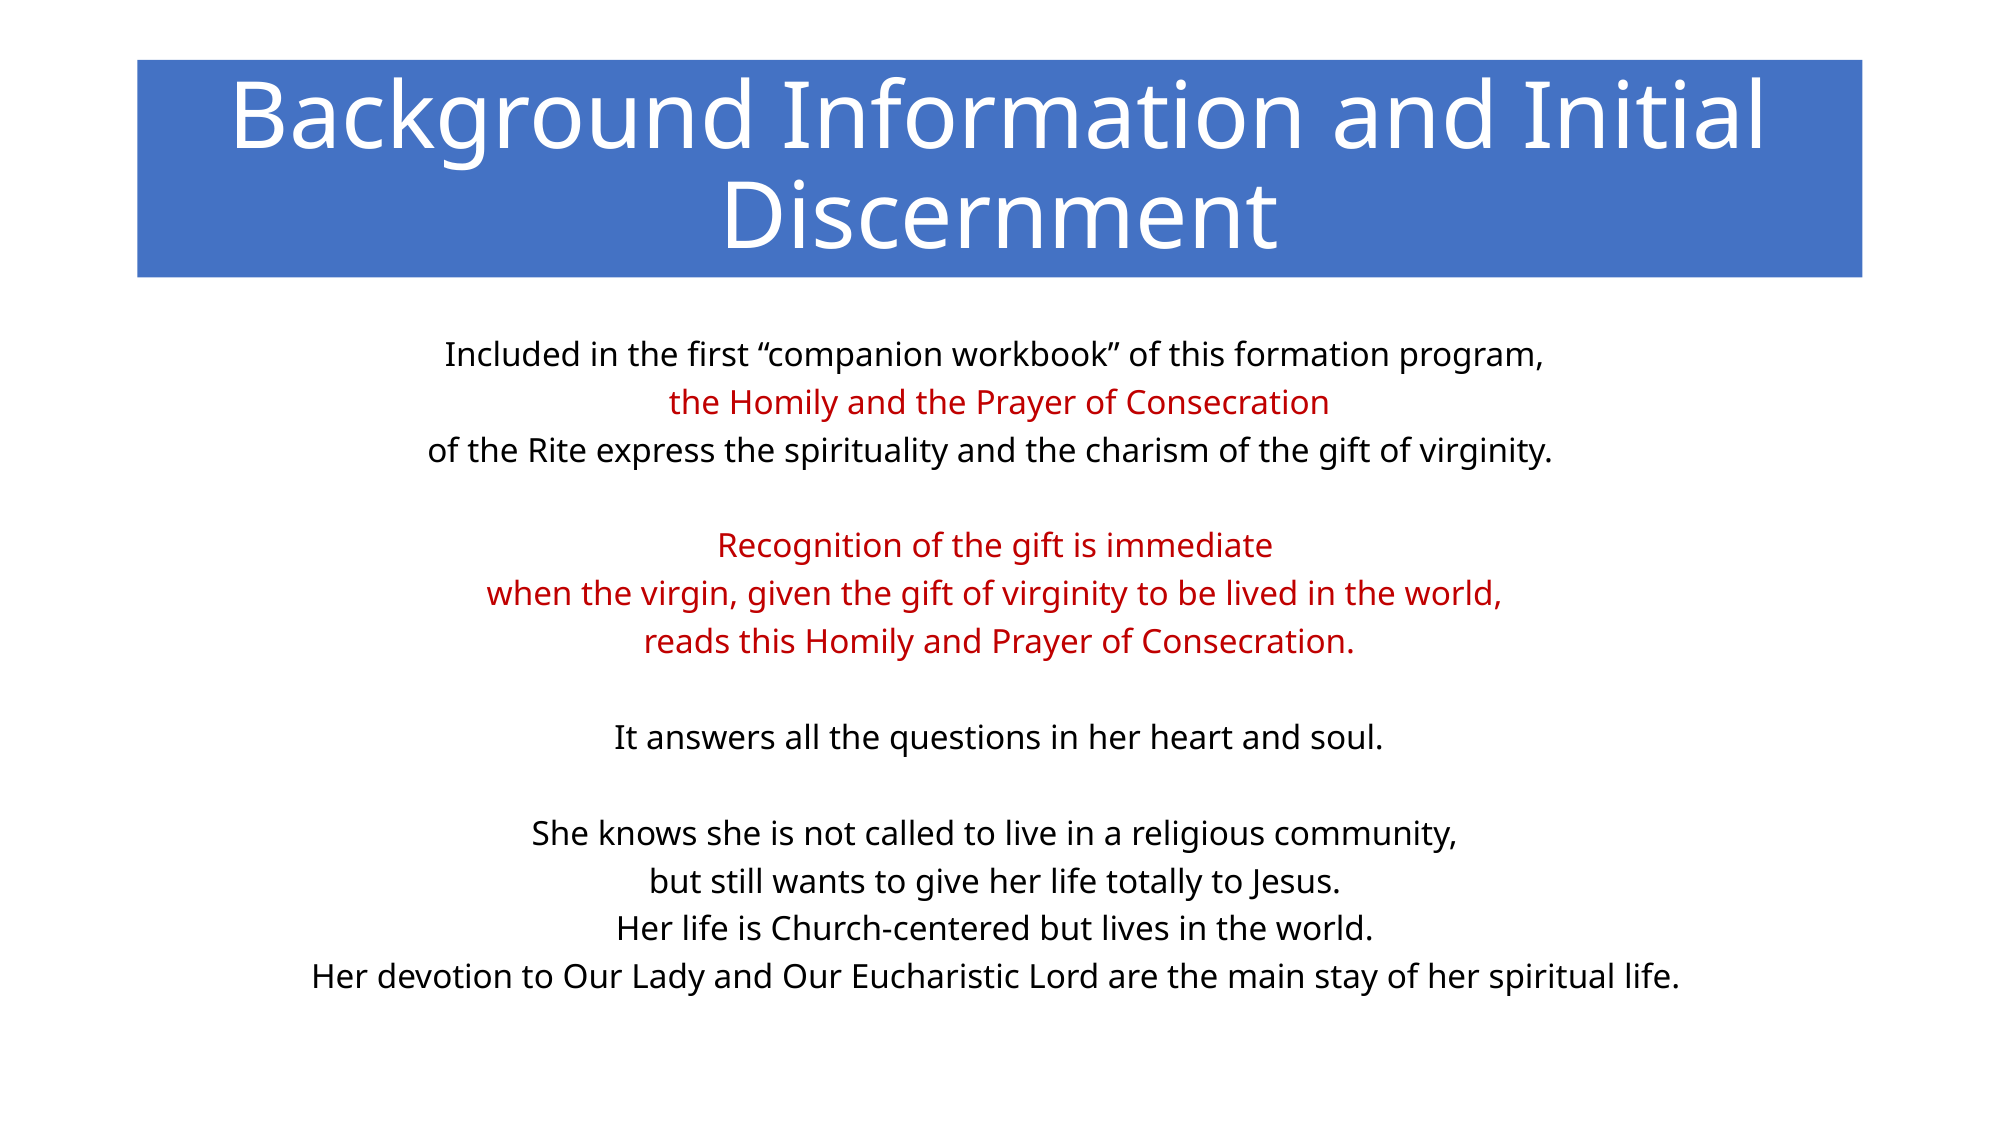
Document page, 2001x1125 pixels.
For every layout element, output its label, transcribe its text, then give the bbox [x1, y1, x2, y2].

title Background Information and Initial Discernment [137, 59, 1863, 278]
list Included in the first “companion workbook” of this formation program, the Homily and the Prayer of Consecration of the Rite express the spirituality and the charism of the gift of virginity. Recognition of the gift is immediate when the virgin, given the gift of virginity to be lived in the world, reads this Homily and Prayer of Consecration. It answers all the questions in her heart and soul. She knows she is not called to live in a religious community, but still wants to give her life totally to Jesus. Her life is Church-centered but lives in the world. Her devotion to Our Lady and Our Eucharistic Lord are the main stay of her spiritual life. [137, 299, 1863, 1014]
